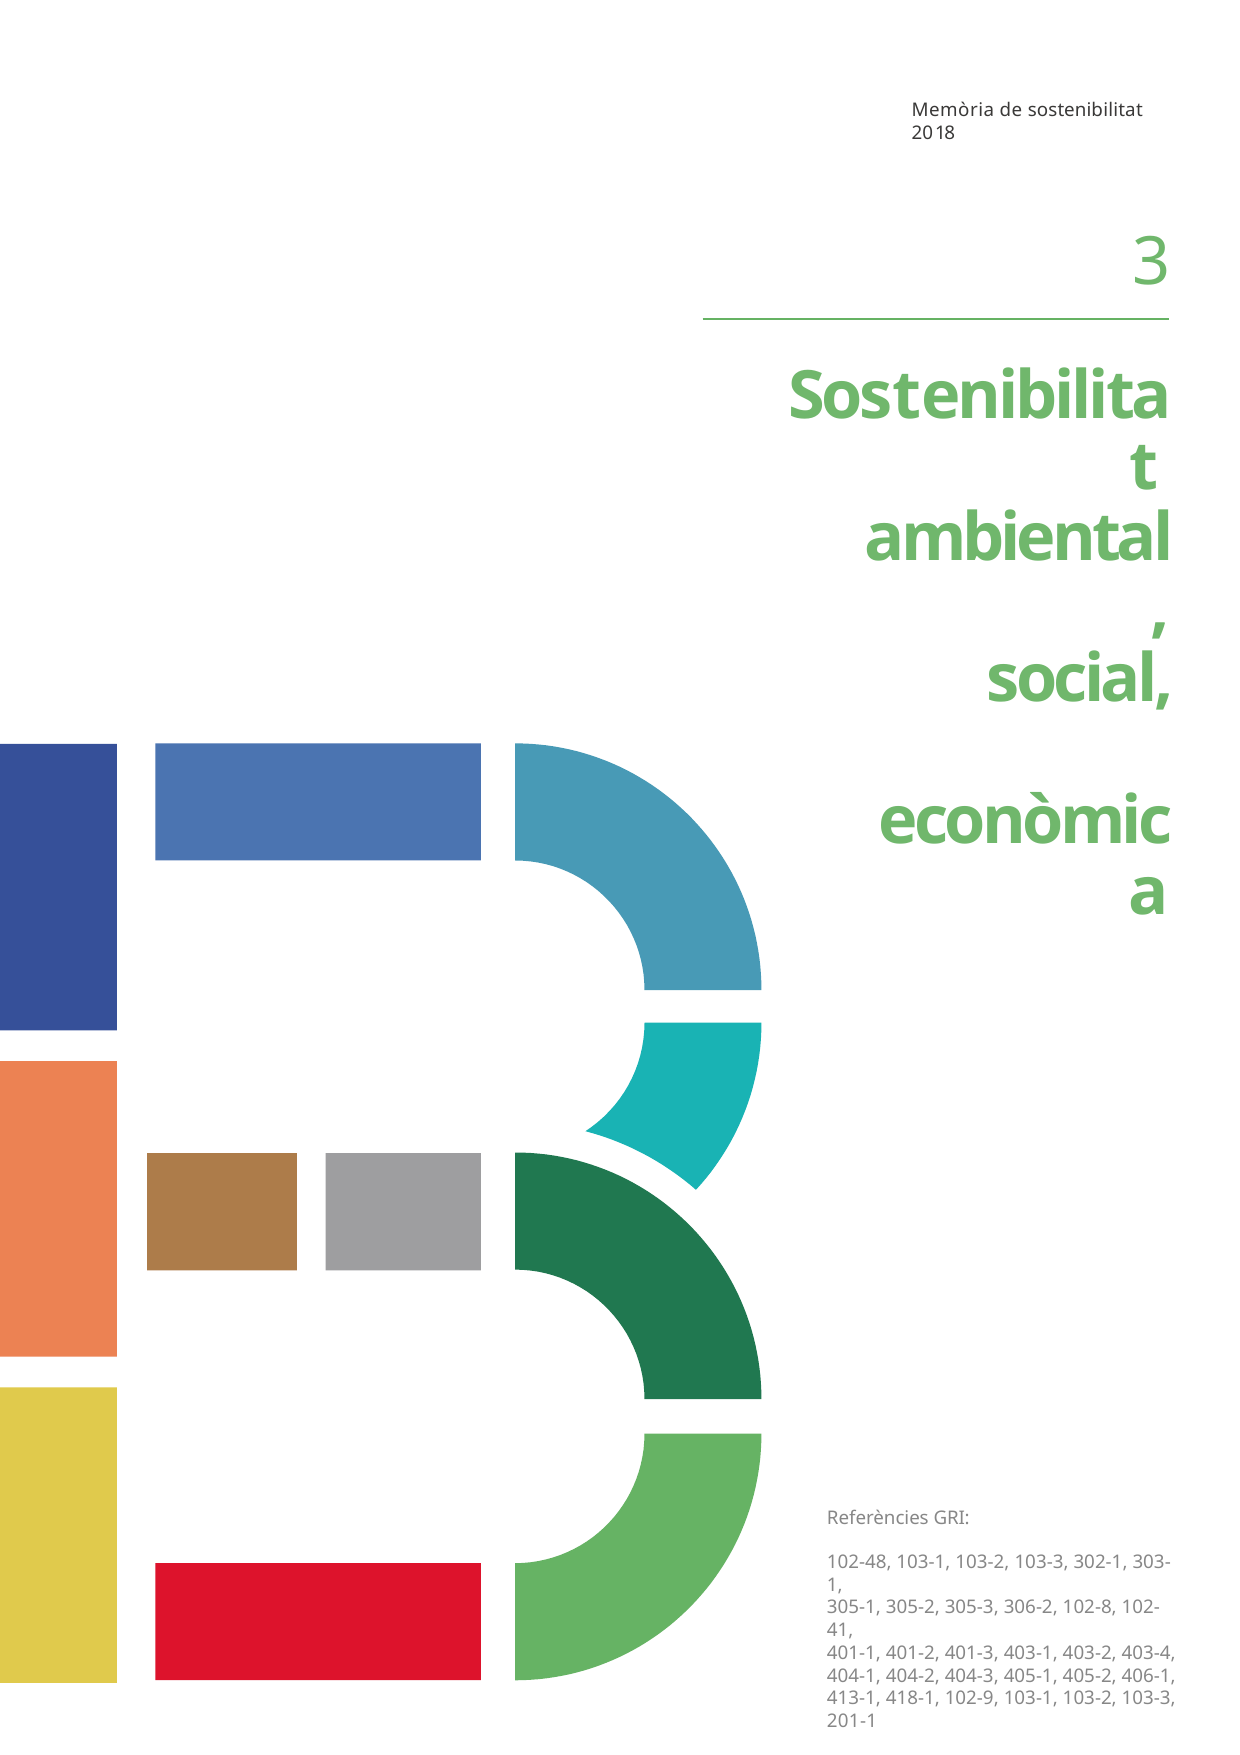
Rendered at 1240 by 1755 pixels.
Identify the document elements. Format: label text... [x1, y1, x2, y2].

text_box [515, 1433, 762, 1681]
text_box [325, 1153, 481, 1271]
text_box [0, 1061, 117, 1357]
text_box Referències GRI: 102-48, 103-1, 103-2, 103-3, 302-1, 303-1, 305-1, 305-2, 305-3, 306-2, 102-8, 102-41, 401-1, 401-2, 401-3, 403-1, 403-2, 403-4, 404-1, 404-2, 404-3, 405-1, 405-2, 406-1, 413-1, 418-1, 102-9, 103-1, 103-2, 103-3, 201-1 [824, 1504, 1185, 1732]
text_box [0, 743, 117, 1031]
text_box [155, 1563, 481, 1681]
text_box [147, 1153, 297, 1271]
text_box 3 Sostenibilitat ambiental, social, econòmica [767, 215, 1172, 928]
text_box Memòria de sostenibilitat 2018 [909, 95, 1168, 143]
text_box [0, 1387, 117, 1683]
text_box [514, 1022, 762, 1400]
text_box [155, 743, 481, 861]
text_box [515, 743, 762, 991]
